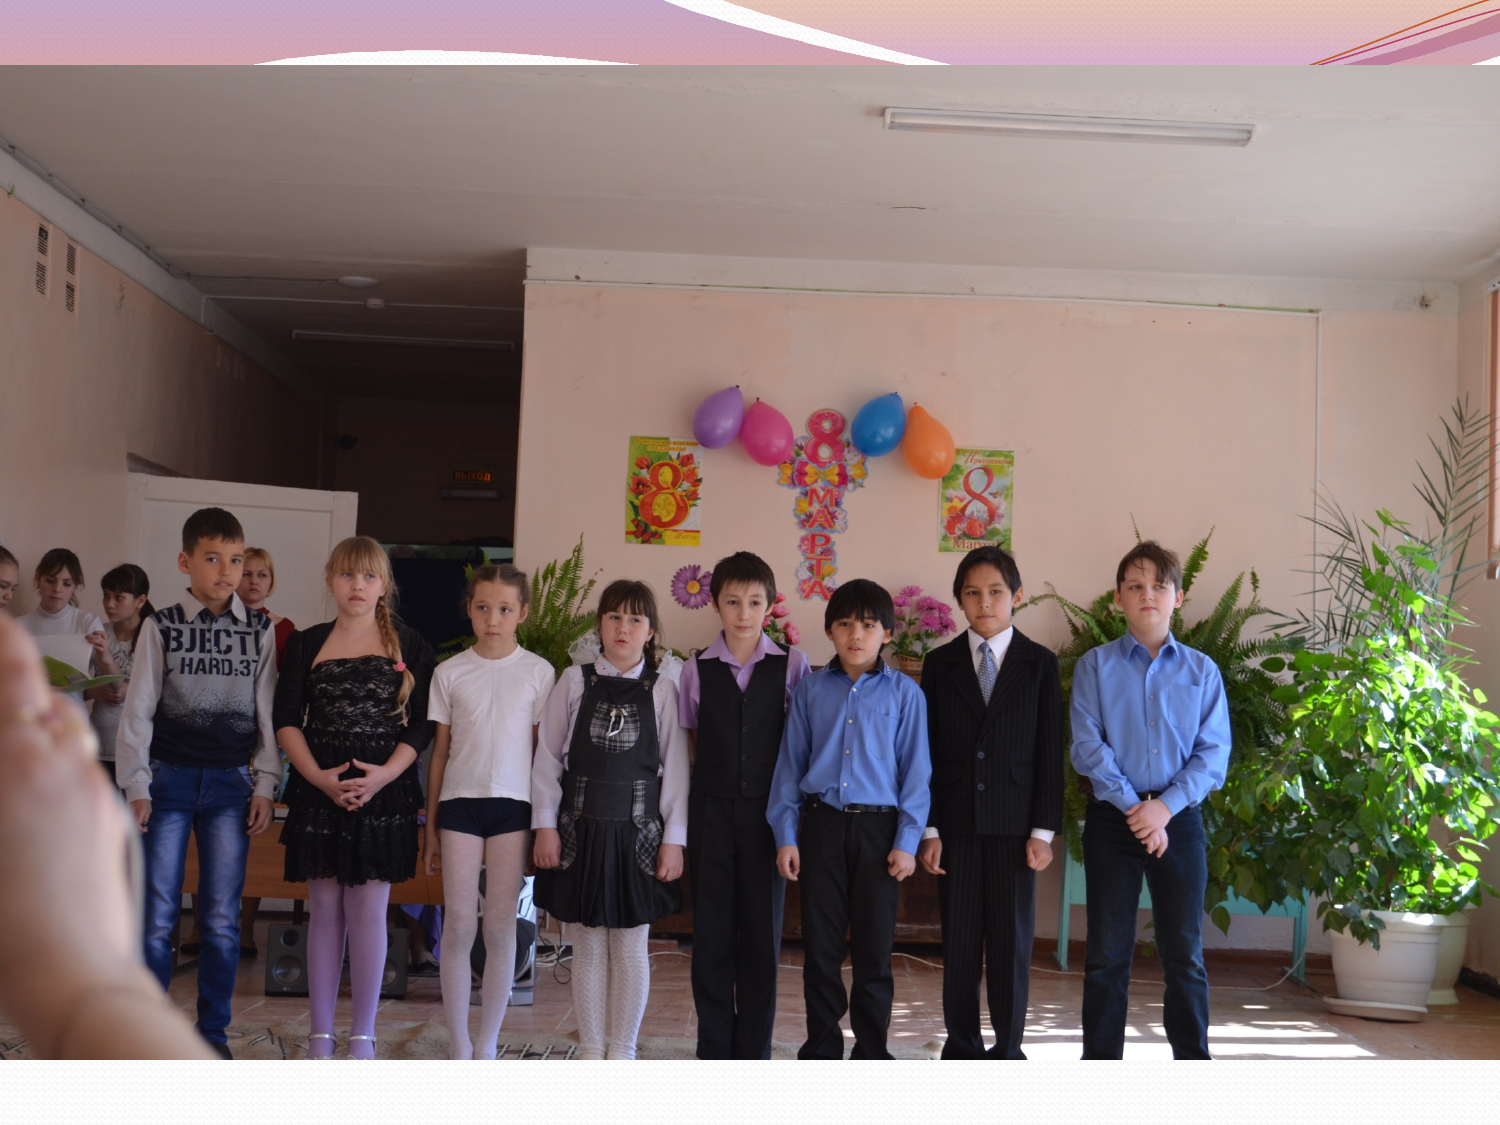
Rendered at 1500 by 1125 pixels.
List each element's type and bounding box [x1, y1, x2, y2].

picture [0, 65, 1500, 1060]
